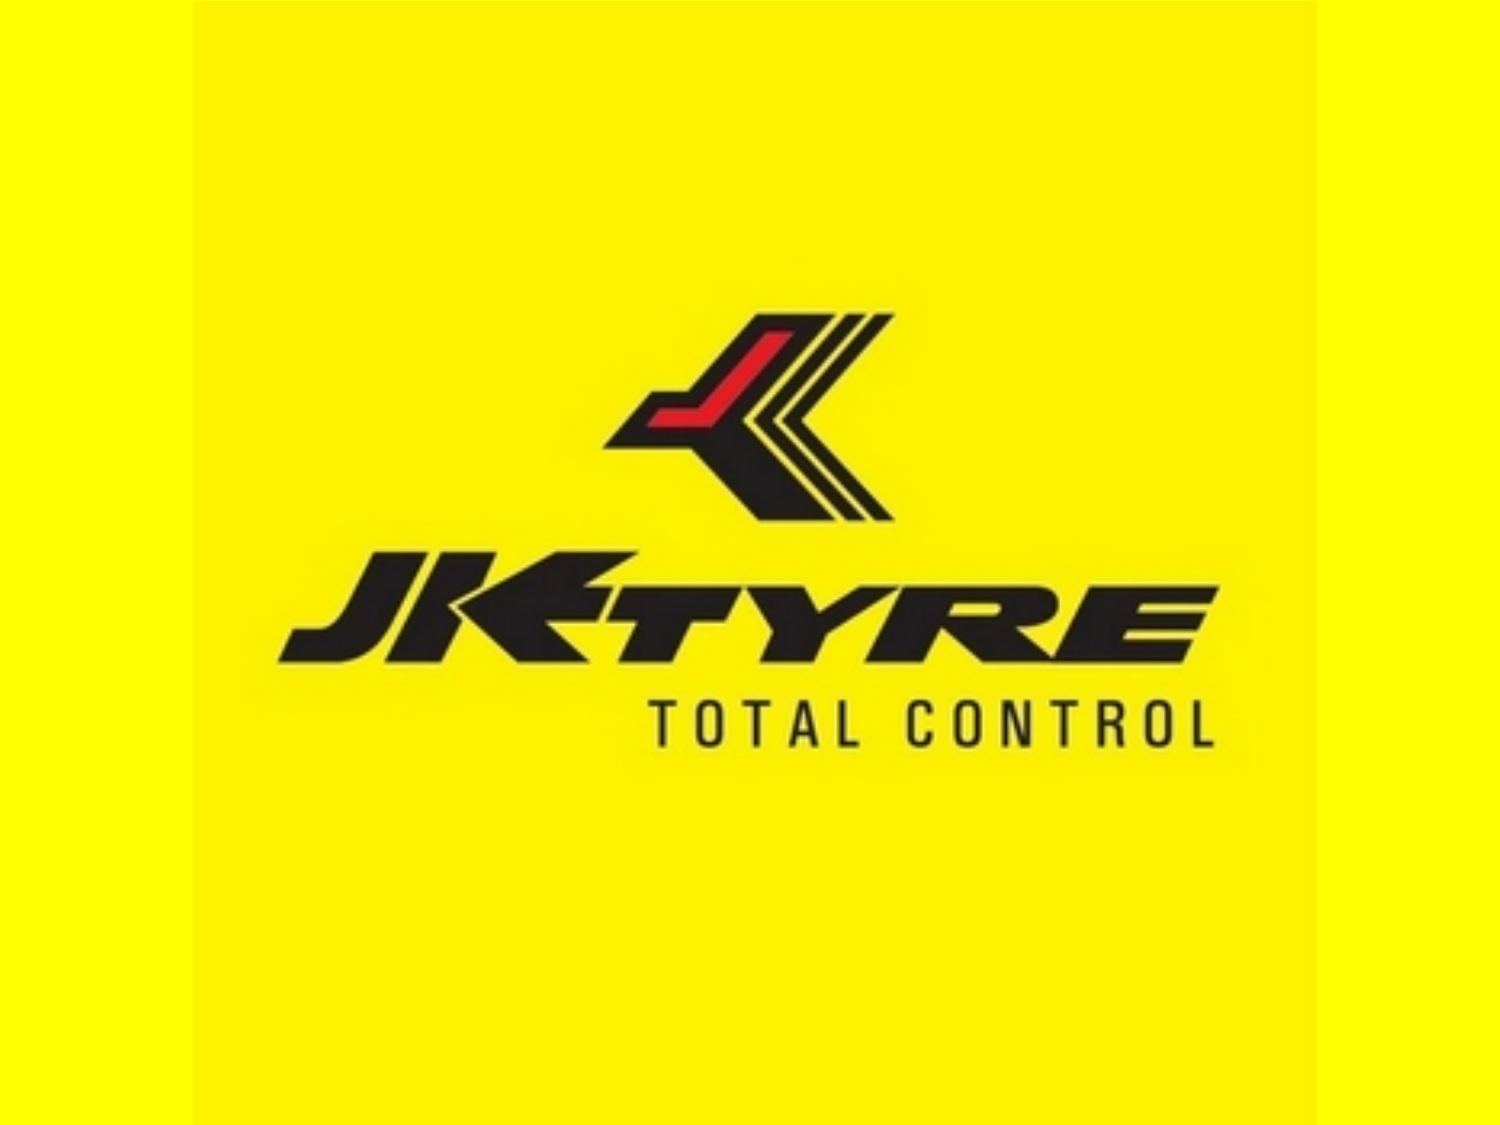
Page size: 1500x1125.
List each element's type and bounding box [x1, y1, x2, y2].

picture [193, 1, 1318, 1125]
